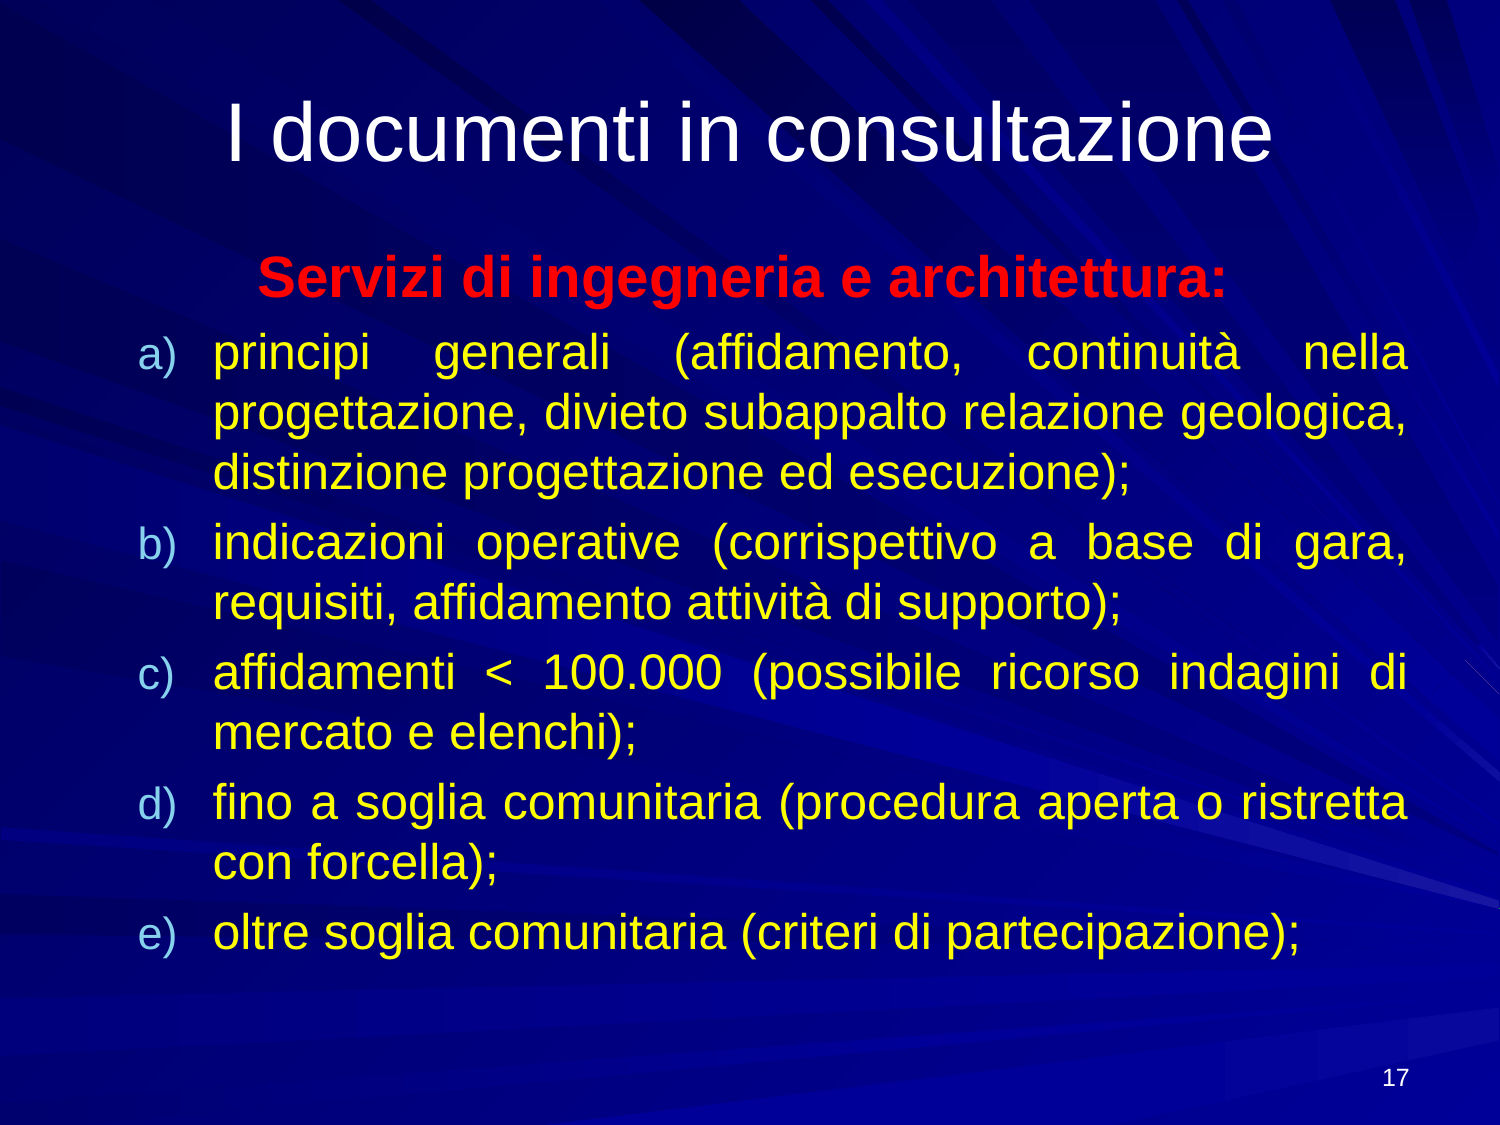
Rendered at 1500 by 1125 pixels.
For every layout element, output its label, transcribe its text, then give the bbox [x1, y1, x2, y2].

title I documenti in consultazione [74, 45, 1426, 234]
slide_number 17 [1074, 1023, 1426, 1100]
list Servizi di ingegneria e architettura: principi generali (affidamento, continuità nella progettazione, divieto subappalto relazione geologica, distinzione progettazione ed esecuzione); indicazioni operative (corrispettivo a base di gara, requisiti, affidamento attività di supporto); affidamenti < 100.000 (possibile ricorso indagini di mercato e elenchi); fino a soglia comunitaria (procedura aperta o ristretta con forcella); oltre soglia comunitaria (criteri di partecipazione); [64, 231, 1424, 976]
